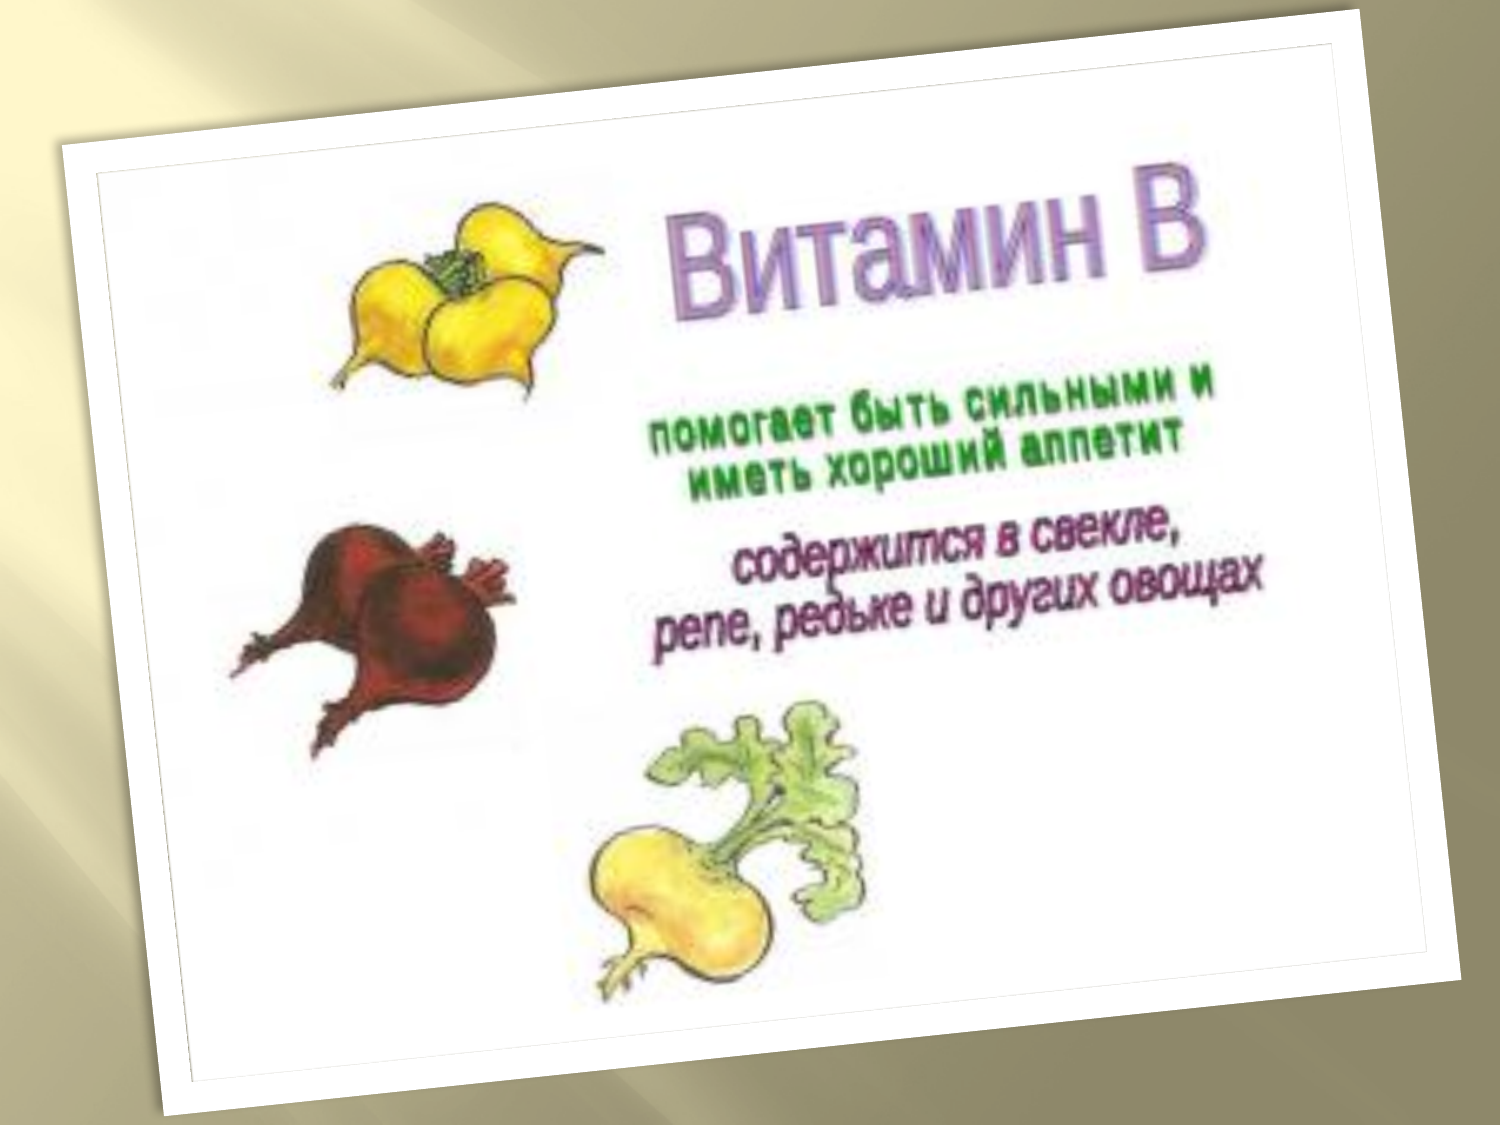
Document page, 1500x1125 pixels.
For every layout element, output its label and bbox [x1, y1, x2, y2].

picture [99, 45, 1426, 1081]
